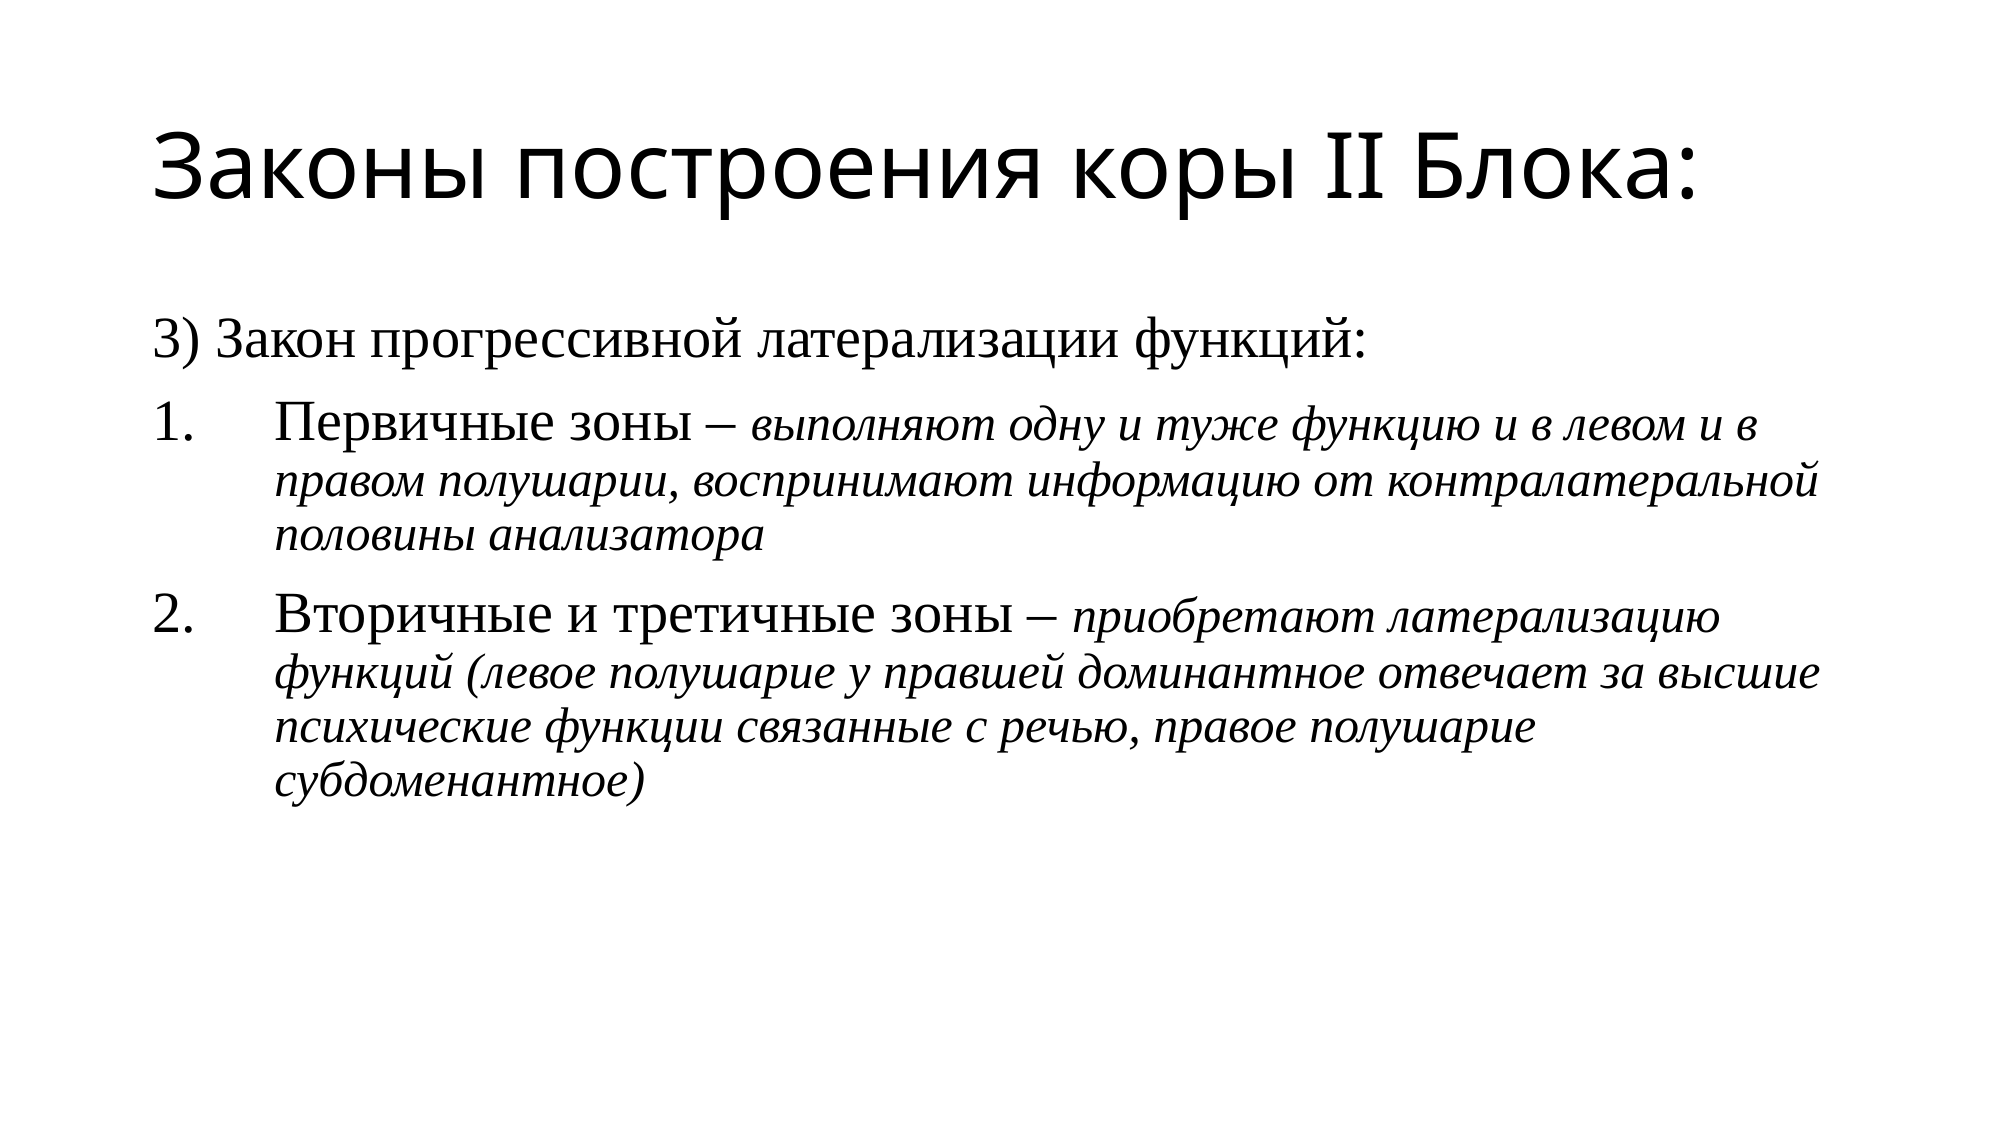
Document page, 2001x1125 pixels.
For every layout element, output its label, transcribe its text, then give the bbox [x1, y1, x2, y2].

list 3) Закон прогрессивной латерализации функций: Первичные зоны – выполняют одну и туже функцию и в левом и в правом полушарии, воспринимают информацию от контралатеральной половины анализатора Вторичные и третичные зоны – приобретают латерализацию функций (левое полушарие у правшей доминантное отвечает за высшие психические функции связанные с речью, правое полушарие субдоменантное) [137, 299, 1863, 1087]
title Законы построения коры II Блока: [137, 59, 1863, 278]
